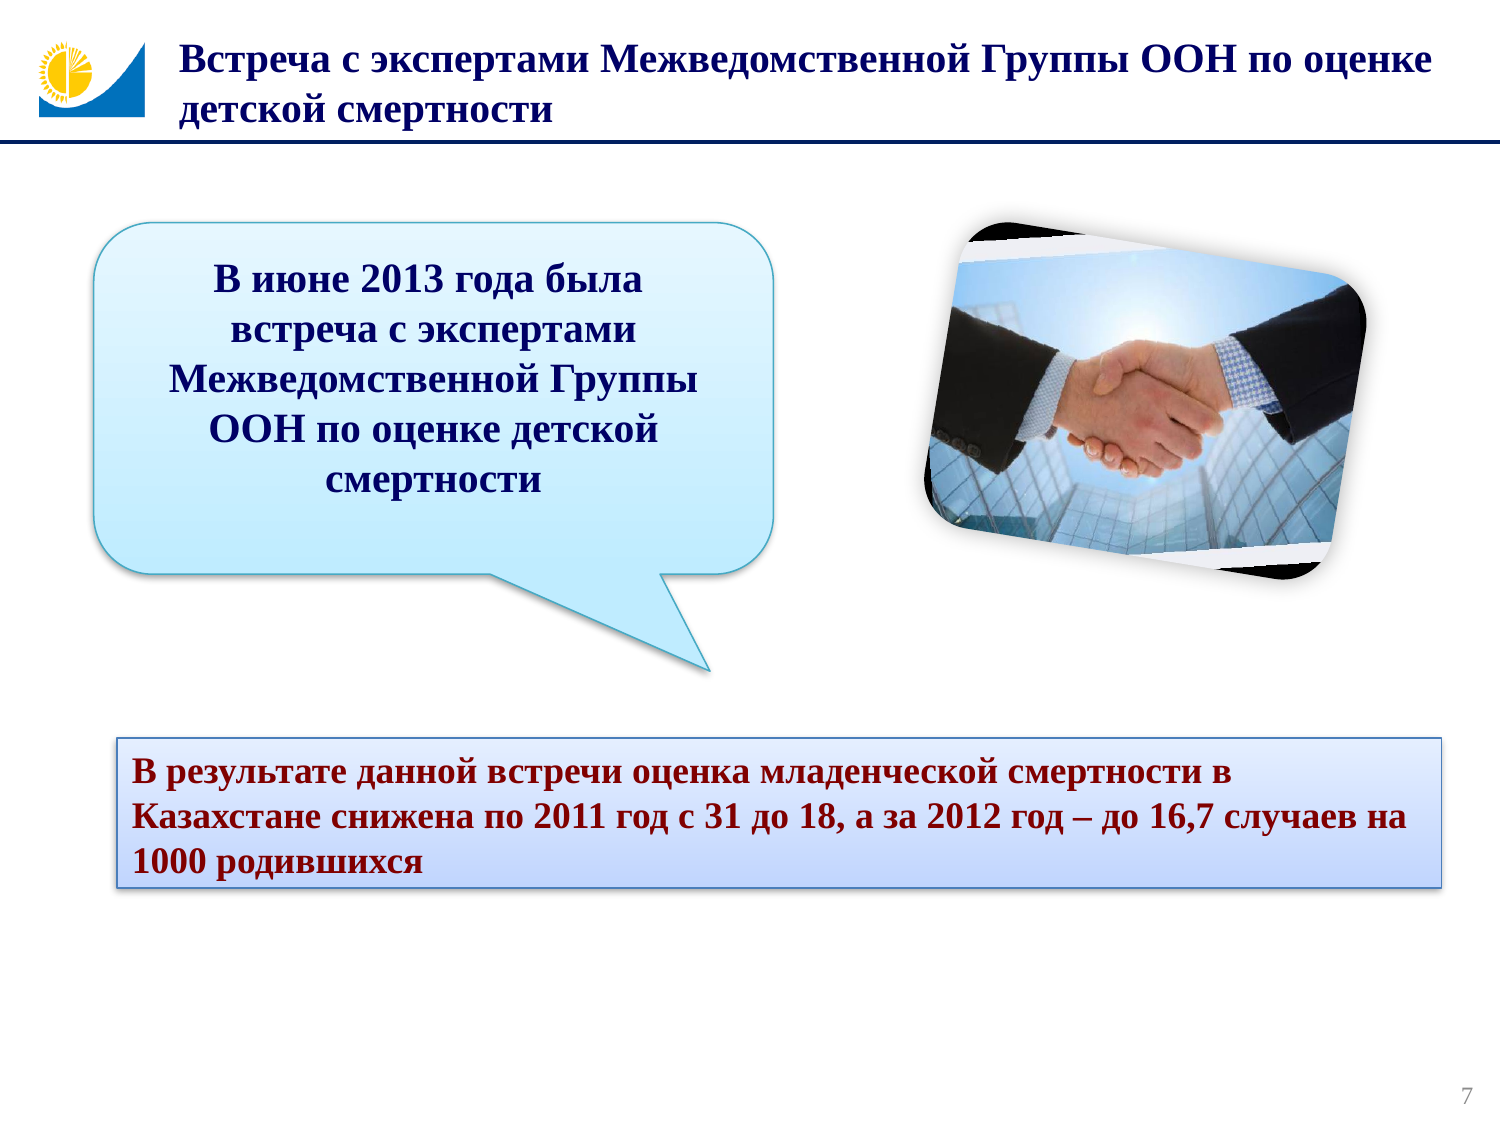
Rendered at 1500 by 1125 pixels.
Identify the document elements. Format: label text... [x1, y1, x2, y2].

text_box В результате данной встречи оценка младенческой смертности в Казахстане снижена по 2011 год с 31 до 18, а за 2012 год – до 16,7 случаев на 1000 родившихся [116, 737, 1442, 889]
text_box В июне 2013 года была встреча с экспертами Межведомственной Группы ООН по оценке детской смертности [92, 221, 775, 672]
text_box Встреча с экспертами Межведомственной Группы ООН по оценке детской смертности [168, 23, 1465, 139]
slide_number 7 [1441, 1065, 1489, 1125]
picture [931, 232, 1361, 571]
picture [0, 0, 165, 142]
text_box [167, 140, 1500, 144]
